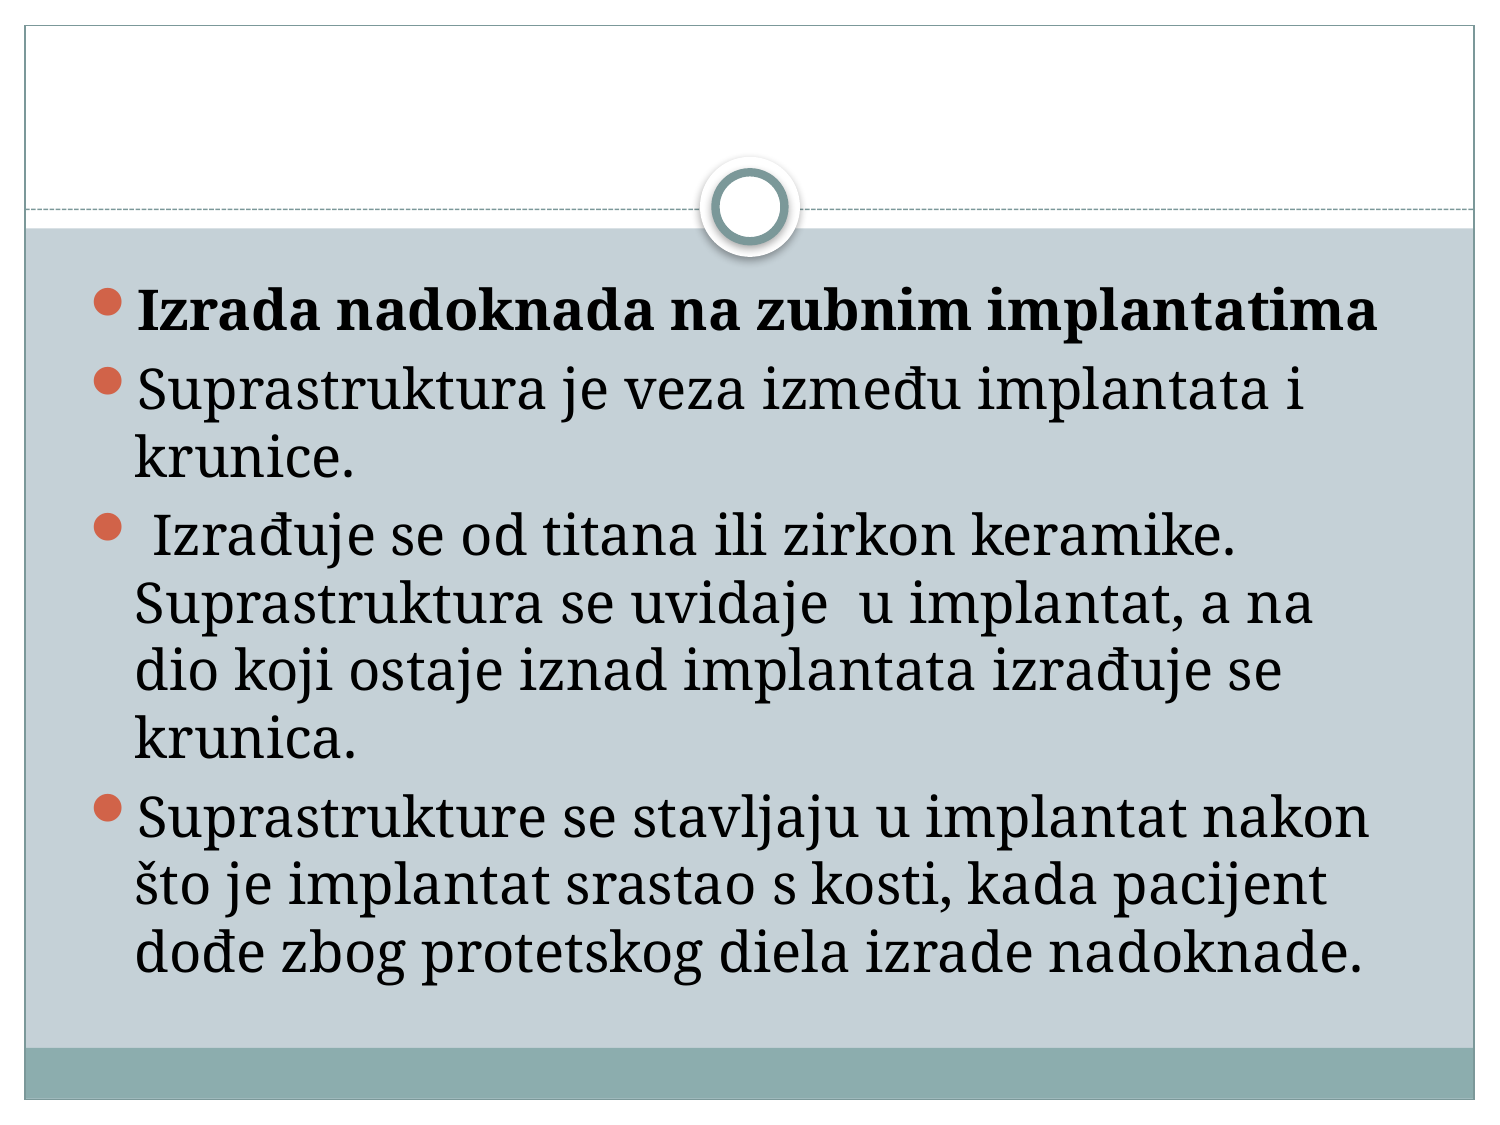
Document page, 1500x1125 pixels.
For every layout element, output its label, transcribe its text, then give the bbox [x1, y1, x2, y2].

list Izrada nadoknada na zubnim implantatima Suprastruktura je veza između implantata i krunice. Izrađuje se od titana ili zirkon keramike. Suprastruktura se uvidaje u implantat, a na dio koji ostaje iznad implantata izrađuje se krunica. Suprastrukture se stavljaju u implantat nakon što je implantat srastao s kosti, kada pacijent dođe zbog protetskog diela izrade nadoknade. [75, 267, 1425, 1005]
